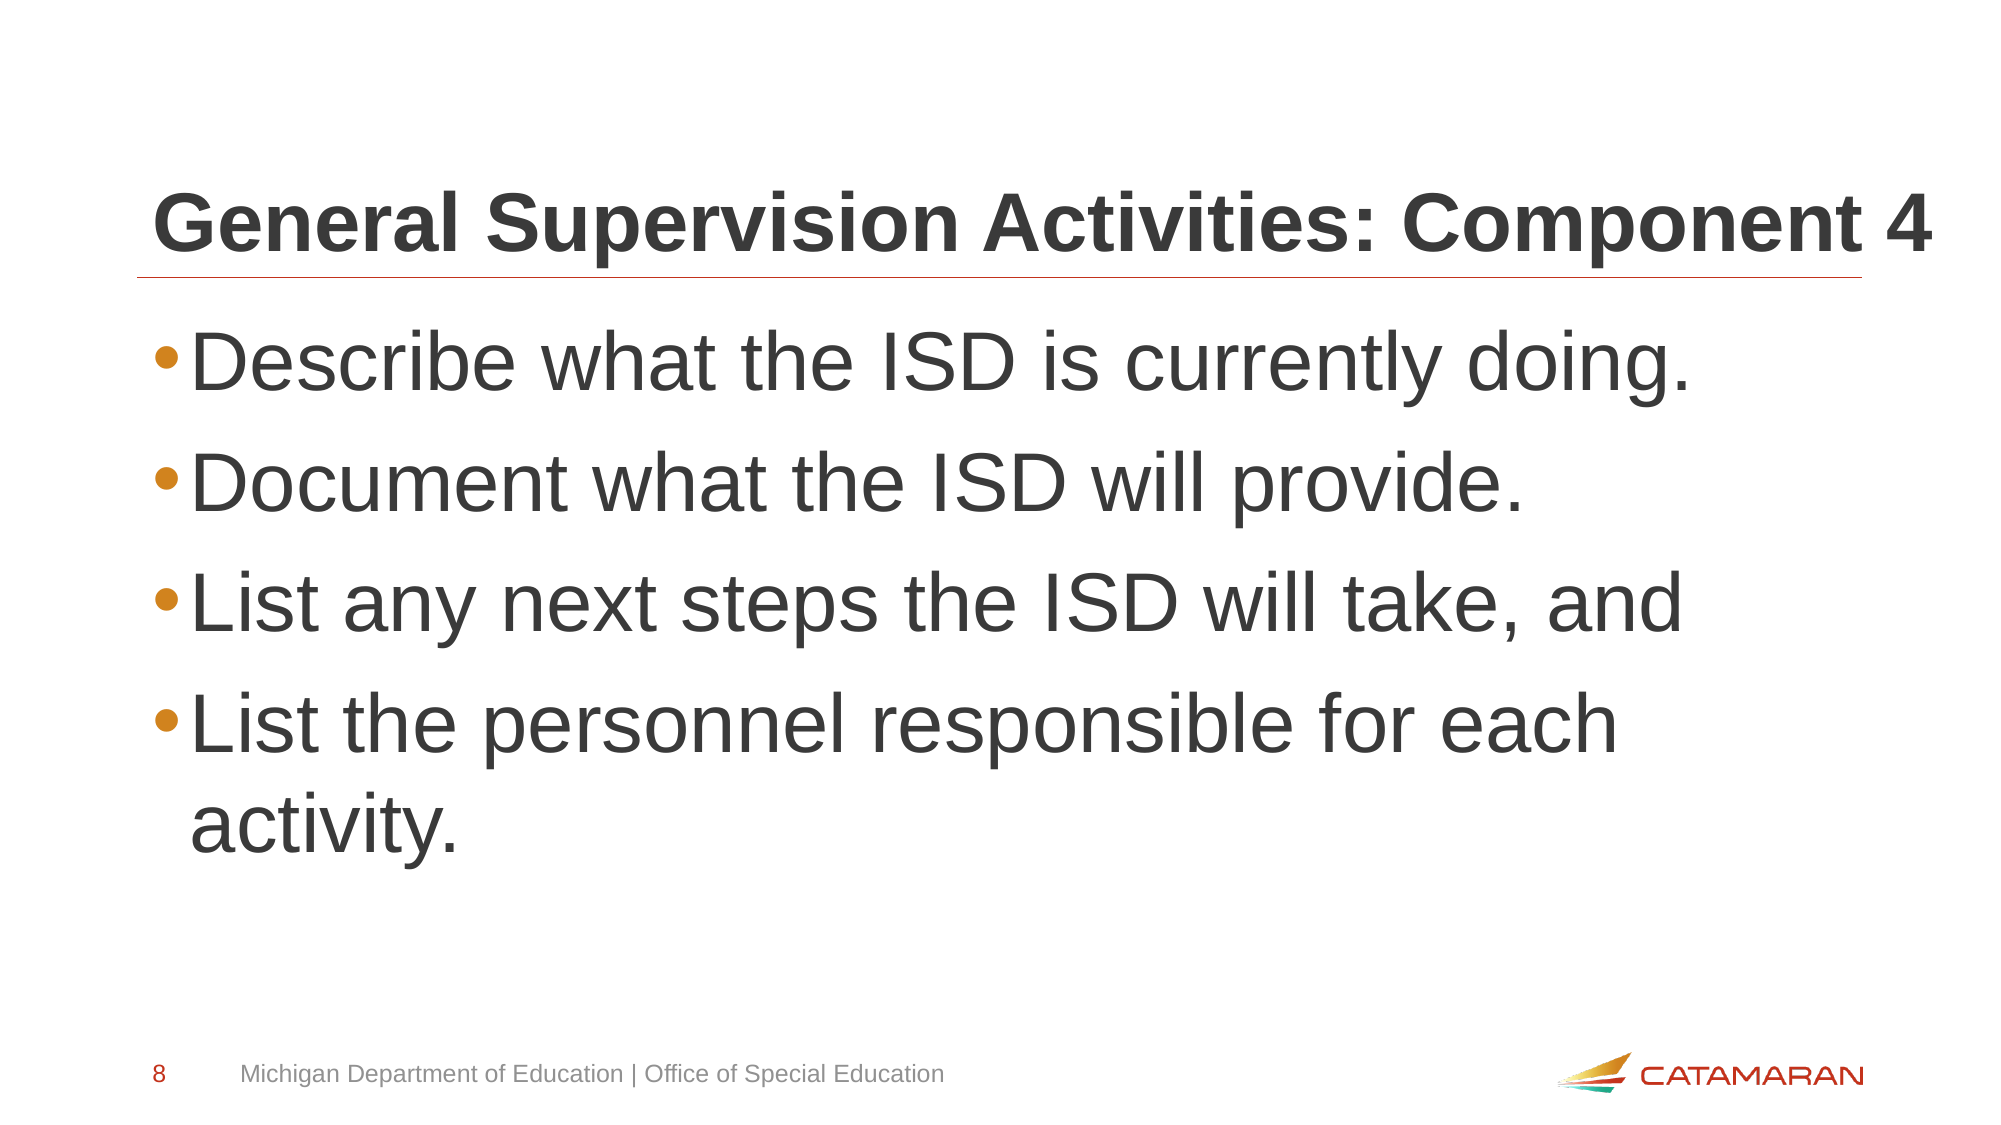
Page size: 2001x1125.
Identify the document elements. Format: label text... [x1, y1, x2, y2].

footer Michigan Department of Education | Office of Special Education [225, 1042, 1484, 1103]
picture [1856, 1052, 1863, 1093]
list Describe what the ISD is currently doing. Document what the ISD will provide. List any next steps the ISD will take, and List the personnel responsible for each activity. [137, 299, 1856, 1103]
title General Supervision Activities: Component 4 [137, 59, 1973, 278]
slide_number 8 [137, 1042, 205, 1103]
